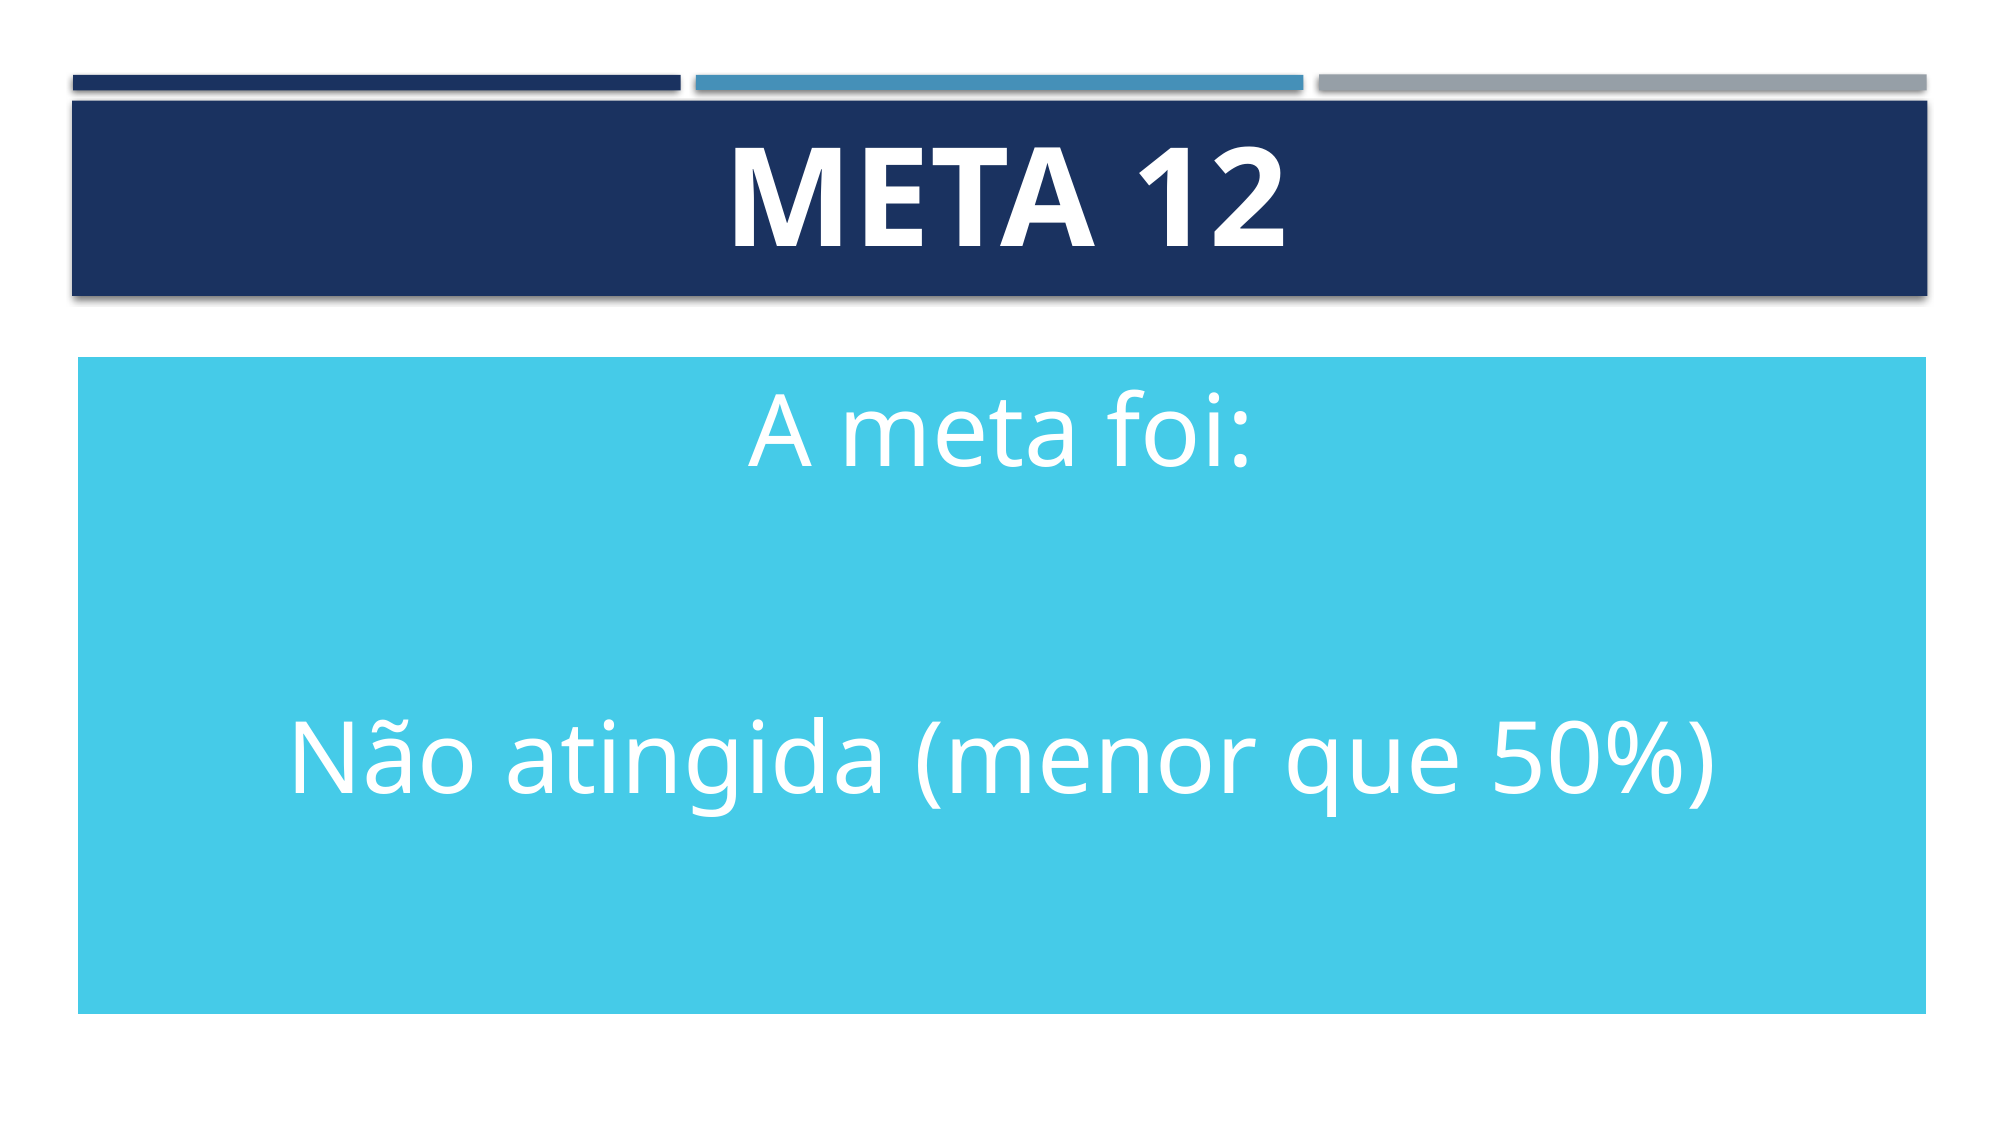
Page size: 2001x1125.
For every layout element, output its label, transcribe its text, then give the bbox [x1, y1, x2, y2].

title Meta 12 [108, 115, 1905, 282]
table_cell Não atingida (menor que 50%) [78, 503, 1926, 1014]
table_header A meta foi: [78, 357, 1926, 503]
